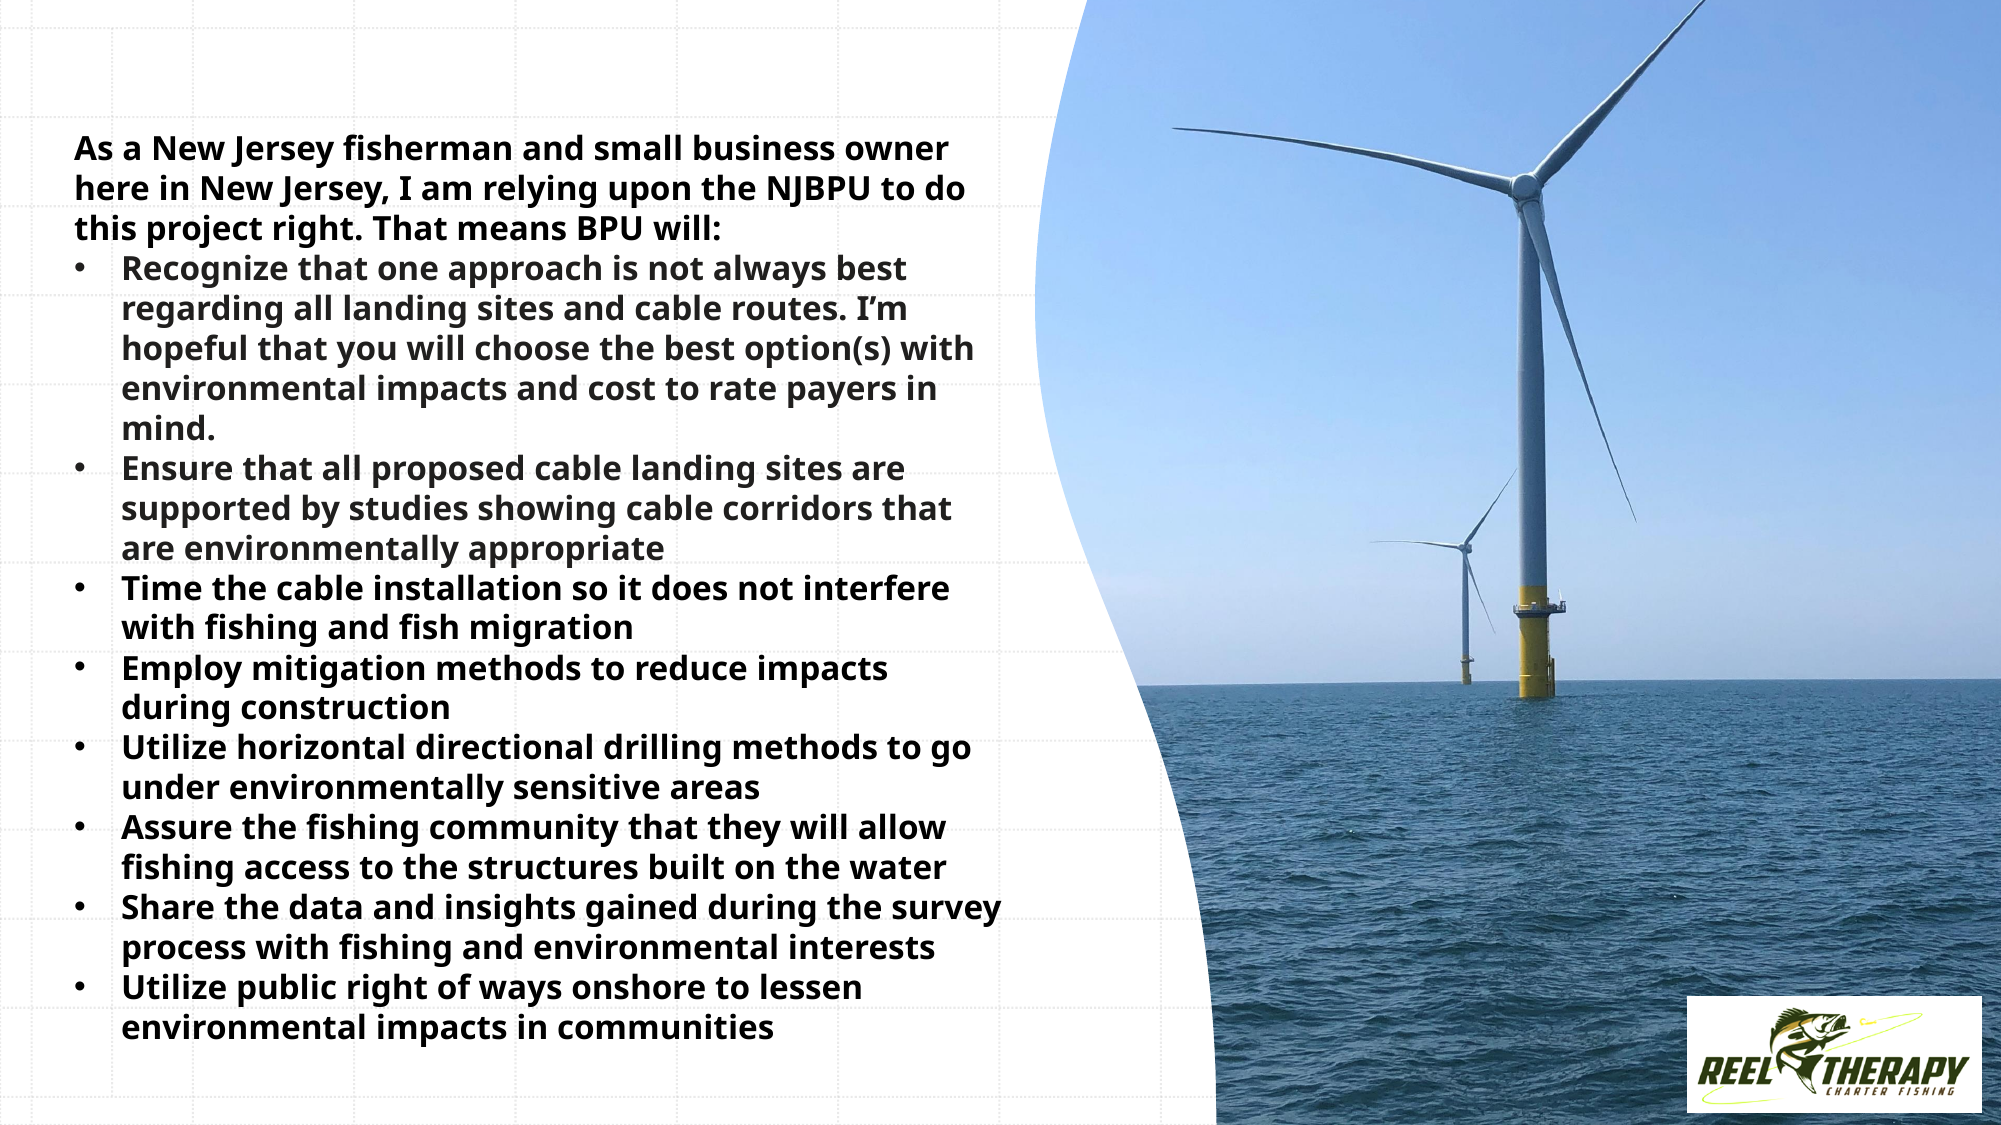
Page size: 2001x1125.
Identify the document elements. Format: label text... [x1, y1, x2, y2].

picture [1034, 0, 2001, 1125]
text_box As a New Jersey fisherman and small business owner here in New Jersey, I am relying upon the NJBPU to do this project right. That means BPU will: Recognize that one approach is not always best regarding all landing sites and cable routes. I’m hopeful that you will choose the best option(s) with environmental impacts and cost to rate payers in mind. Ensure that all proposed cable landing sites are supported by studies showing cable corridors that are environmentally appropriate Time the cable installation so it does not interfere with fishing and fish migration Employ mitigation methods to reduce impacts during construction Utilize horizontal directional drilling methods to go under environmentally sensitive areas Assure the fishing community that they will allow fishing access to the structures built on the water Share the data and insights gained during the survey process with fishing and environmental interests Utilize public right of ways onshore to lessen environmental impacts in communities [59, 120, 1024, 1125]
